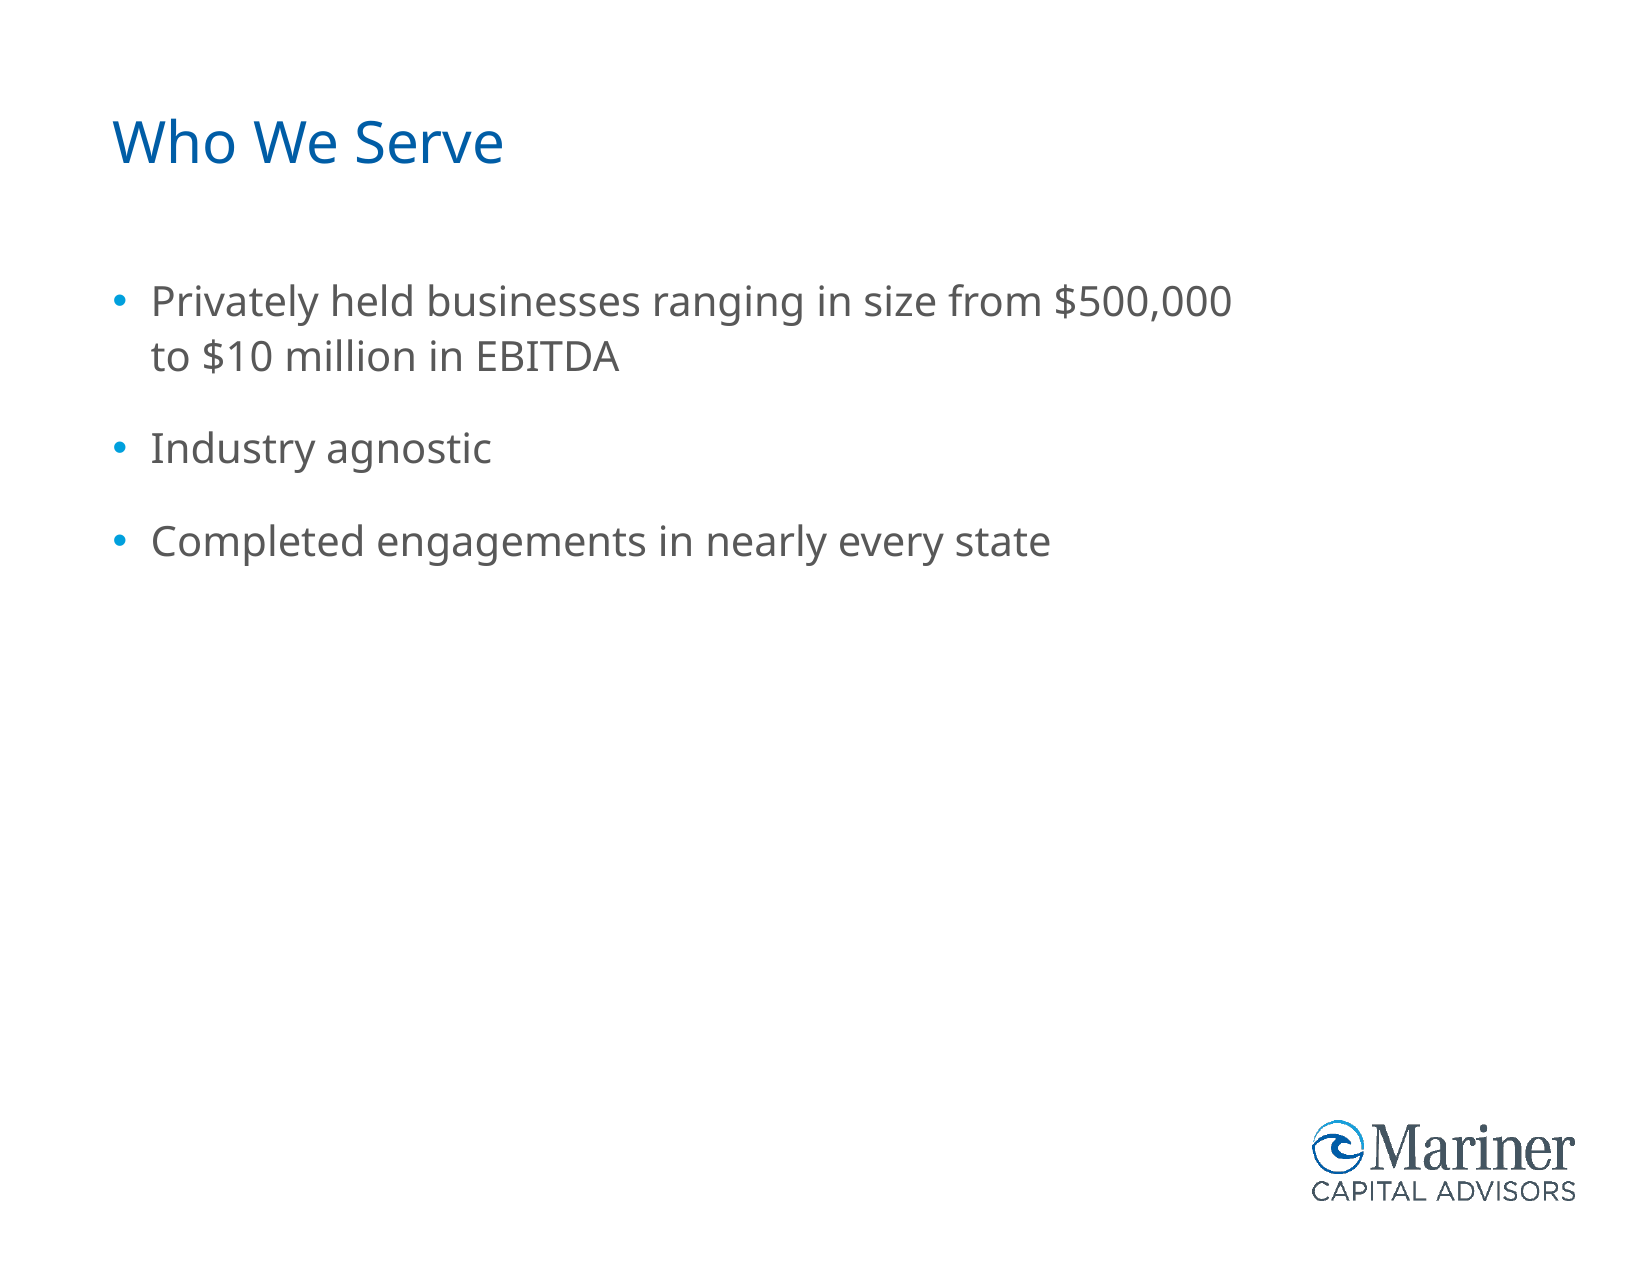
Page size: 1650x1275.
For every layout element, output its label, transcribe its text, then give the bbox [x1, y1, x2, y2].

picture [1312, 1120, 1575, 1201]
text_box Who We Serve [112, 112, 1538, 177]
text_box Privately held businesses ranging in size from $500,000 to $10 million in EBITDA Industry agnostic Completed engagements in nearly every state [112, 269, 1238, 658]
